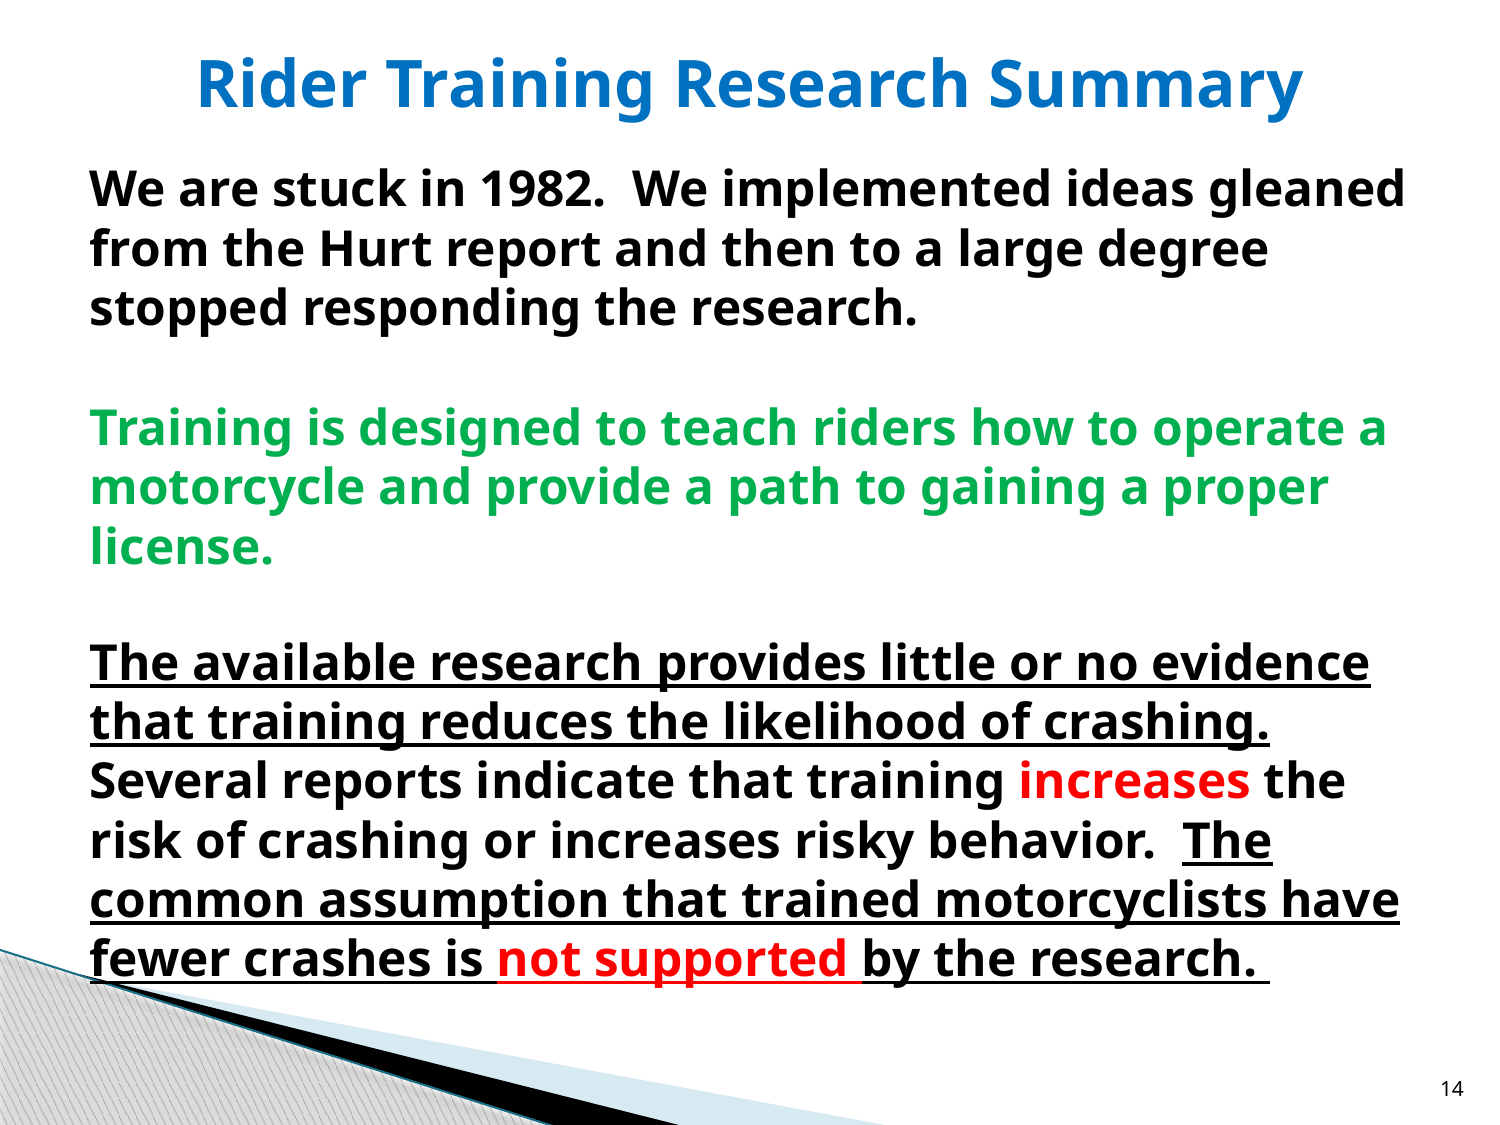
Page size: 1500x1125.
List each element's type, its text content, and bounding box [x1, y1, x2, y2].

slide_number 14 [1418, 1051, 1479, 1112]
list We are stuck in 1982. We implemented ideas gleaned from the Hurt report and then to a large degree stopped responding the research. Training is designed to teach riders how to operate a motorcycle and provide a path to gaining a proper license. The available research provides little or no evidence that training reduces the likelihood of crashing. Several reports indicate that training increases the risk of crashing or increases risky behavior. The common assumption that trained motorcyclists have fewer crashes is not supported by the research. [75, 150, 1425, 1013]
title Rider Training Research Summary [75, 12, 1425, 150]
